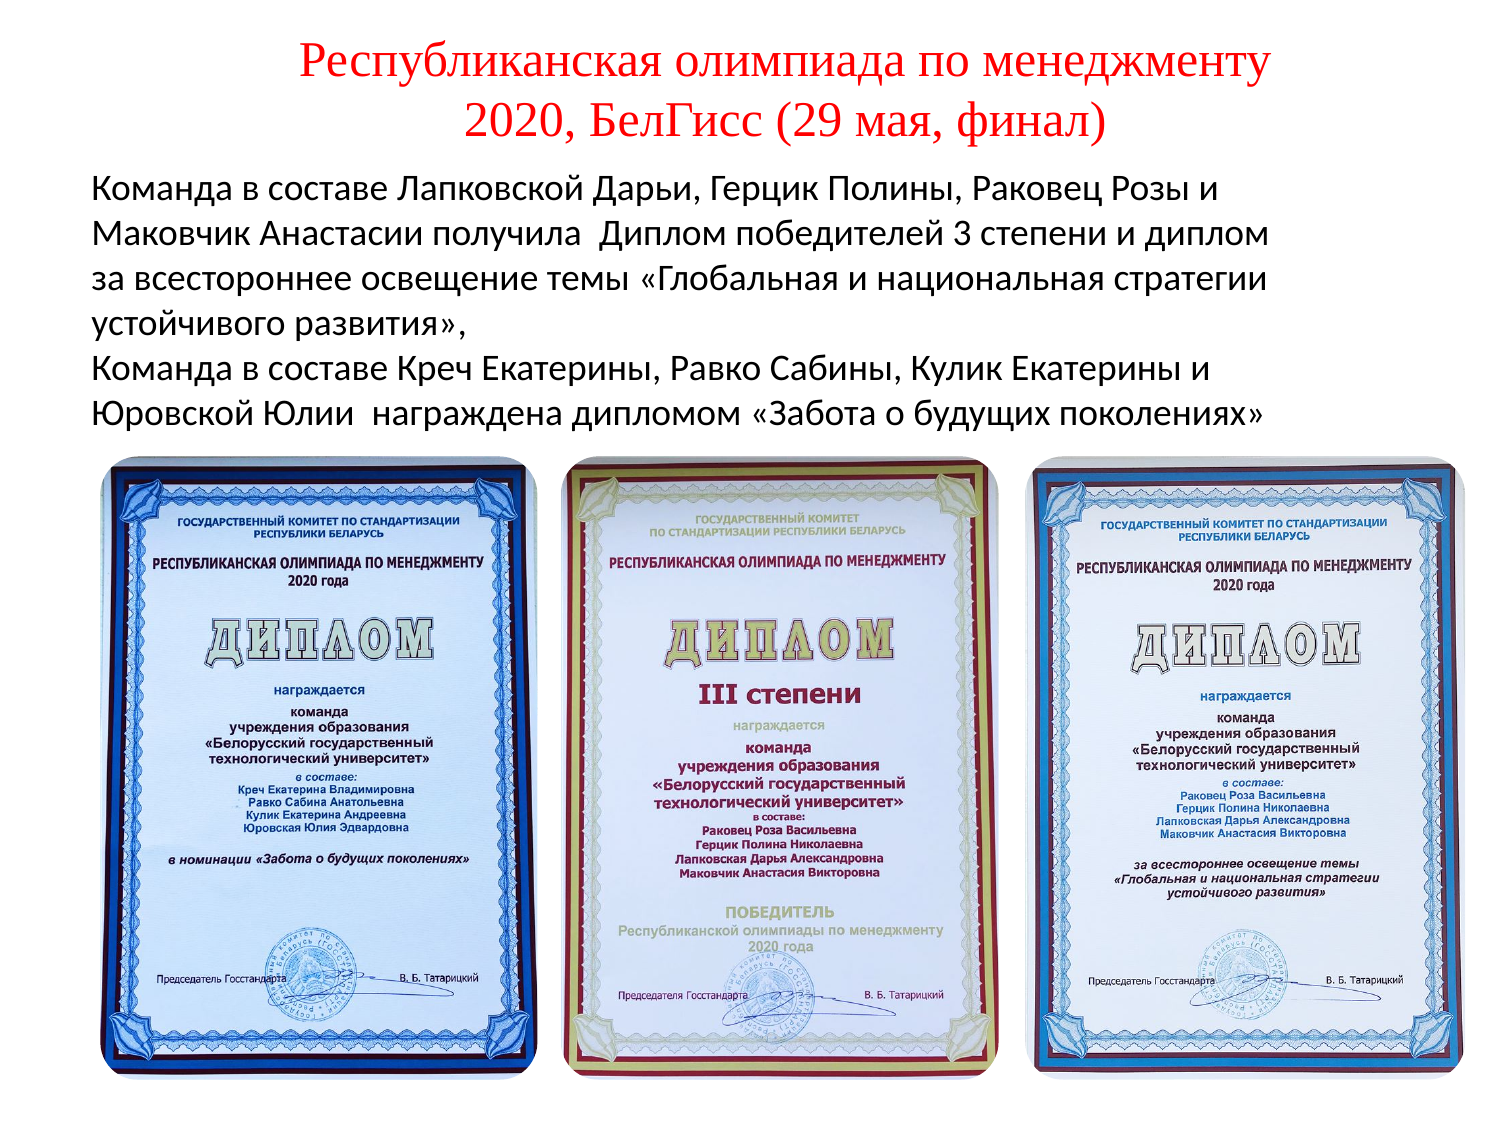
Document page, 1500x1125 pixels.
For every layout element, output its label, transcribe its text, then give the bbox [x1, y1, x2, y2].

text_box Команда в составе Лапковской Дарьи, Герцик Полины, Раковец Розы и Маковчик Анастасии получила Диплом победителей 3 степени и диплом за всестороннее освещение темы «Глобальная и национальная стратегии устойчивого развития», Команда в составе Креч Екатерины, Равко Сабины, Кулик Екатерины и Юровской Юлии награждена дипломом «Забота о будущих поколениях» [76, 155, 1317, 485]
picture [560, 456, 999, 1080]
text_box Республиканская олимпиада по менеджменту 2020, БелГисс (29 мая, финал) [230, 19, 1341, 154]
picture [100, 456, 538, 1081]
picture [1024, 456, 1466, 1080]
